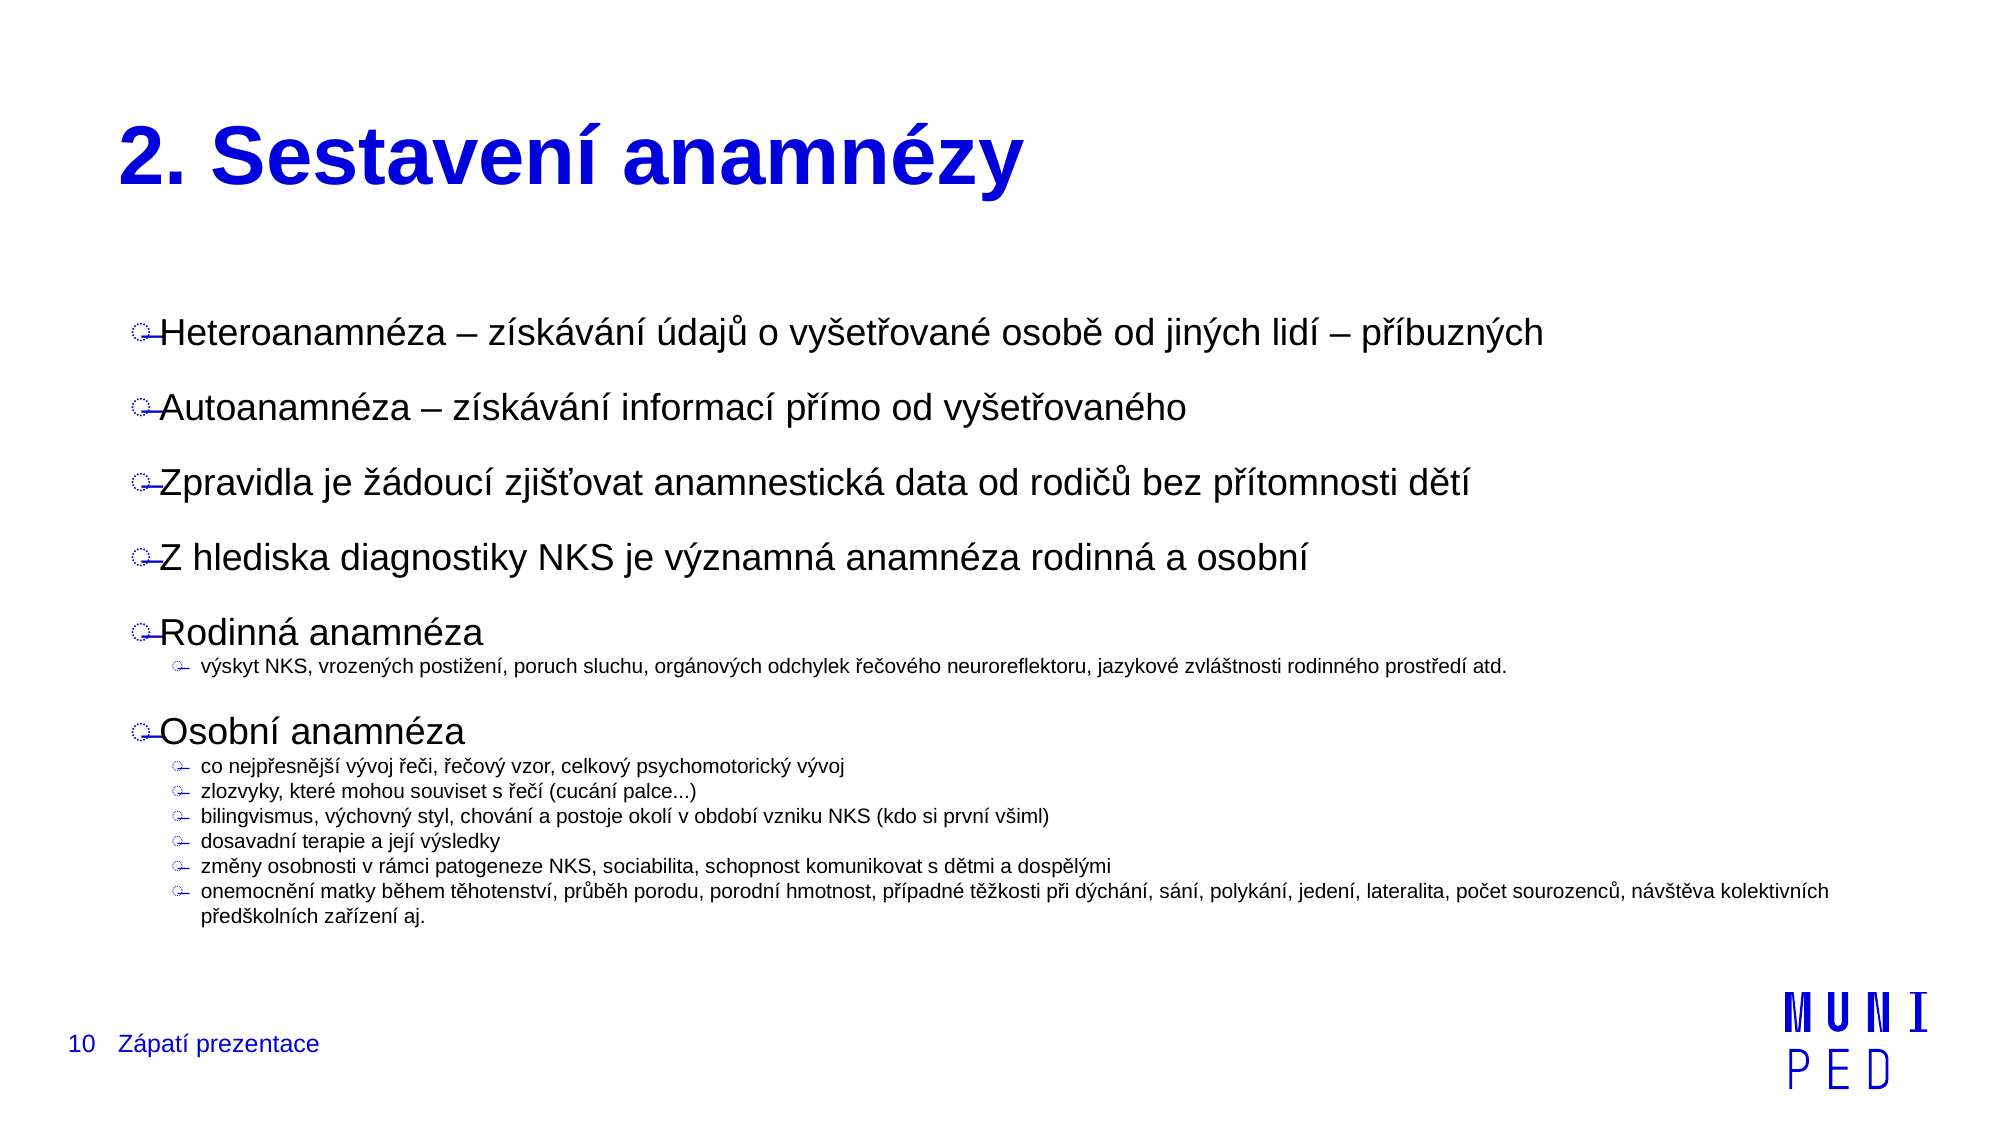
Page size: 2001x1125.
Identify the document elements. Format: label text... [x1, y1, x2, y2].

slide_number 10 [67, 1021, 110, 1063]
footer Zápatí prezentace [118, 1021, 1418, 1063]
list Heteroanamnéza – získávání údajů o vyšetřované osobě od jiných lidí – příbuzných Autoanamnéza – získávání informací přímo od vyšetřovaného Zpravidla je žádoucí zjišťovat anamnestická data od rodičů bez přítomnosti dětí Z hlediska diagnostiky NKS je významná anamnéza rodinná a osobní Rodinná anamnéza výskyt NKS, vrozených postižení, poruch sluchu, orgánových odchylek řečového neuroreflektoru, jazykové zvláštnosti rodinného prostředí atd. Osobní anamnéza co nejpřesnější vývoj řeči, řečový vzor, celkový psychomotorický vývoj zlozvyky, které mohou souviset s řečí (cucání palce...) bilingvismus, výchovný styl, chování a postoje okolí v období vzniku NKS (kdo si první všiml) dosavadní terapie a její výsledky změny osobnosti v rámci patogeneze NKS, sociabilita, schopnost komunikovat s dětmi a dospělými onemocnění matky během těhotenství, průběh porodu, porodní hmotnost, případné těžkosti při dýchání, sání, polykání, jedení, lateralita, počet sourozenců, návštěva kolektivních předškolních zařízení aj. [118, 277, 1883, 957]
title 2. Sestavení anamnézy [118, 118, 1883, 193]
